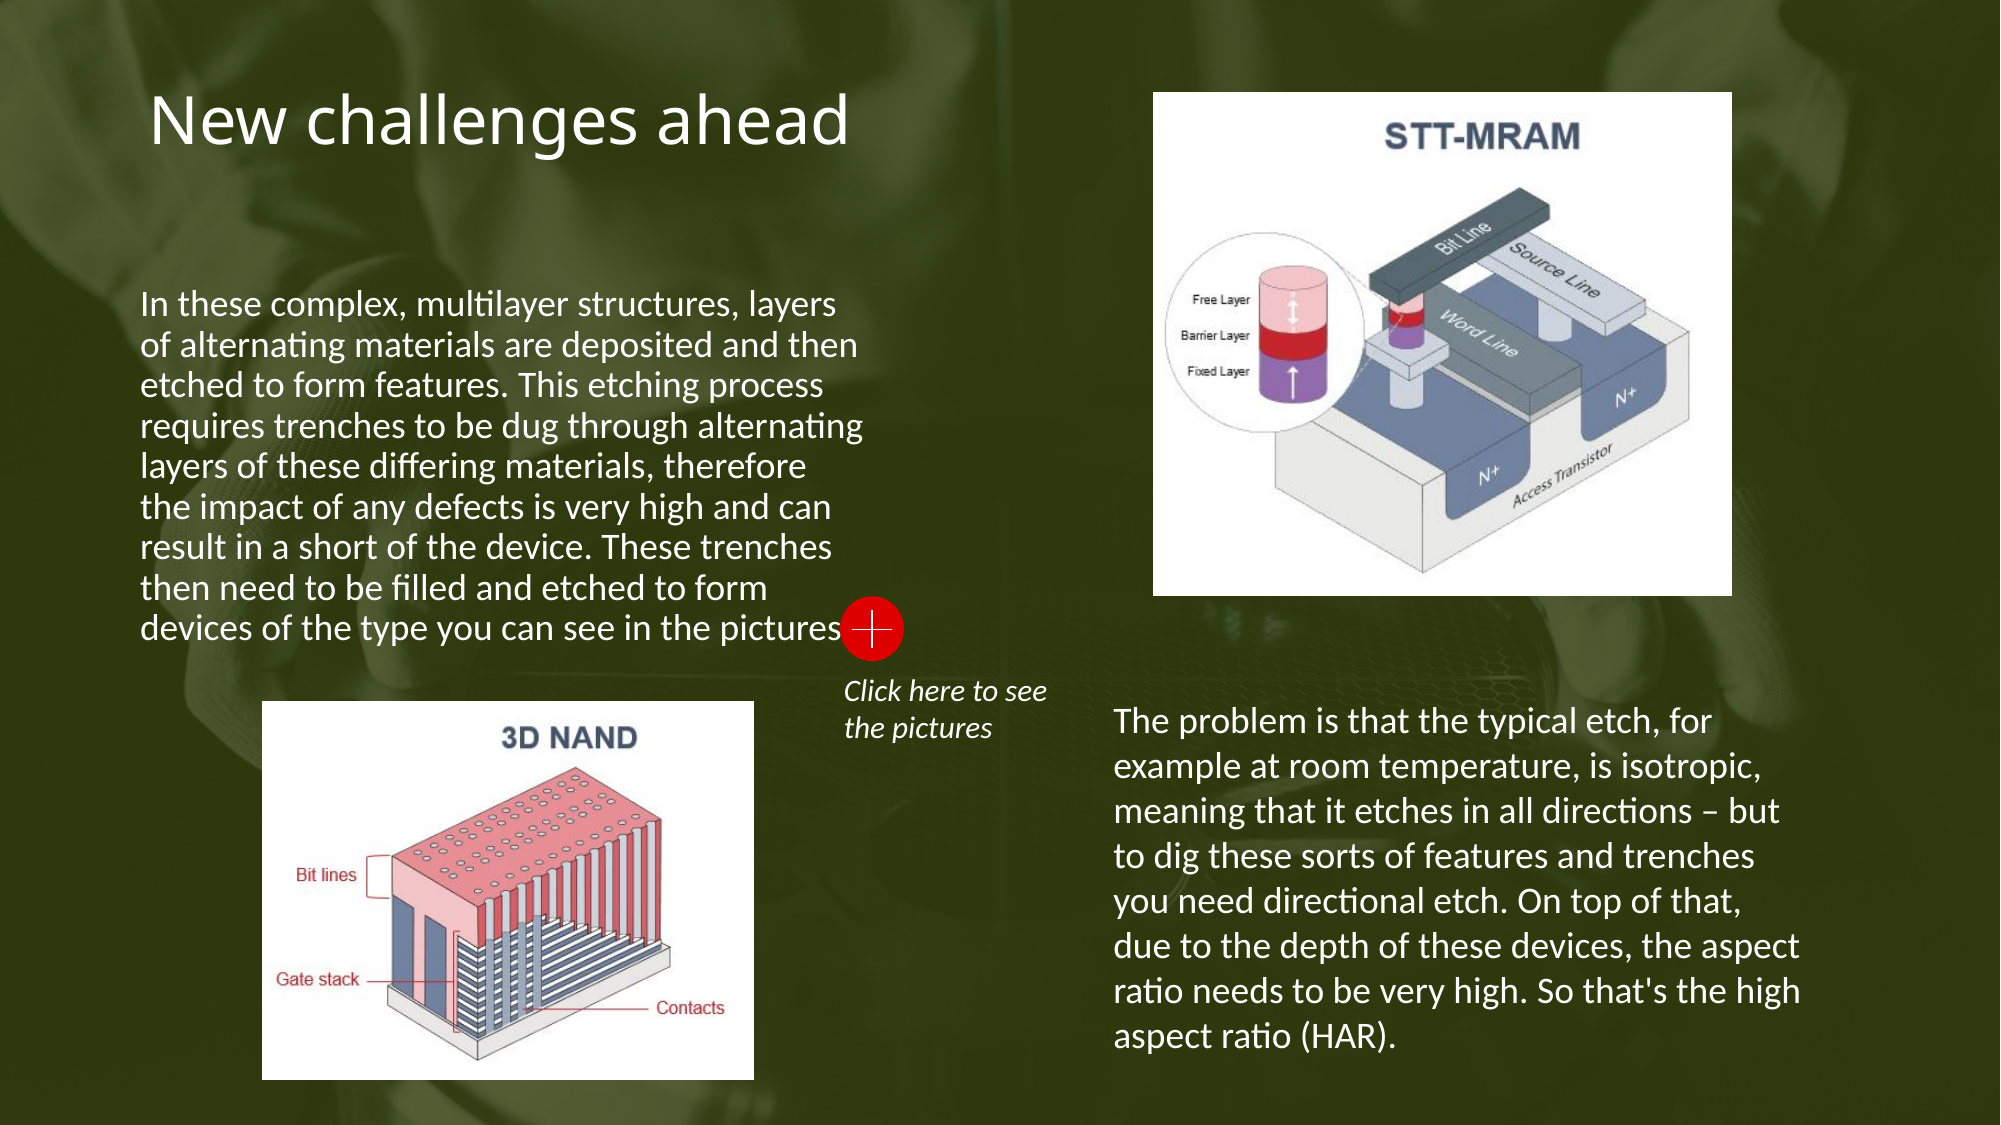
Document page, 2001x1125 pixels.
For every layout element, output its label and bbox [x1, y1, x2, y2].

text_box [840, 596, 904, 662]
picture [0, 0, 2000, 1125]
